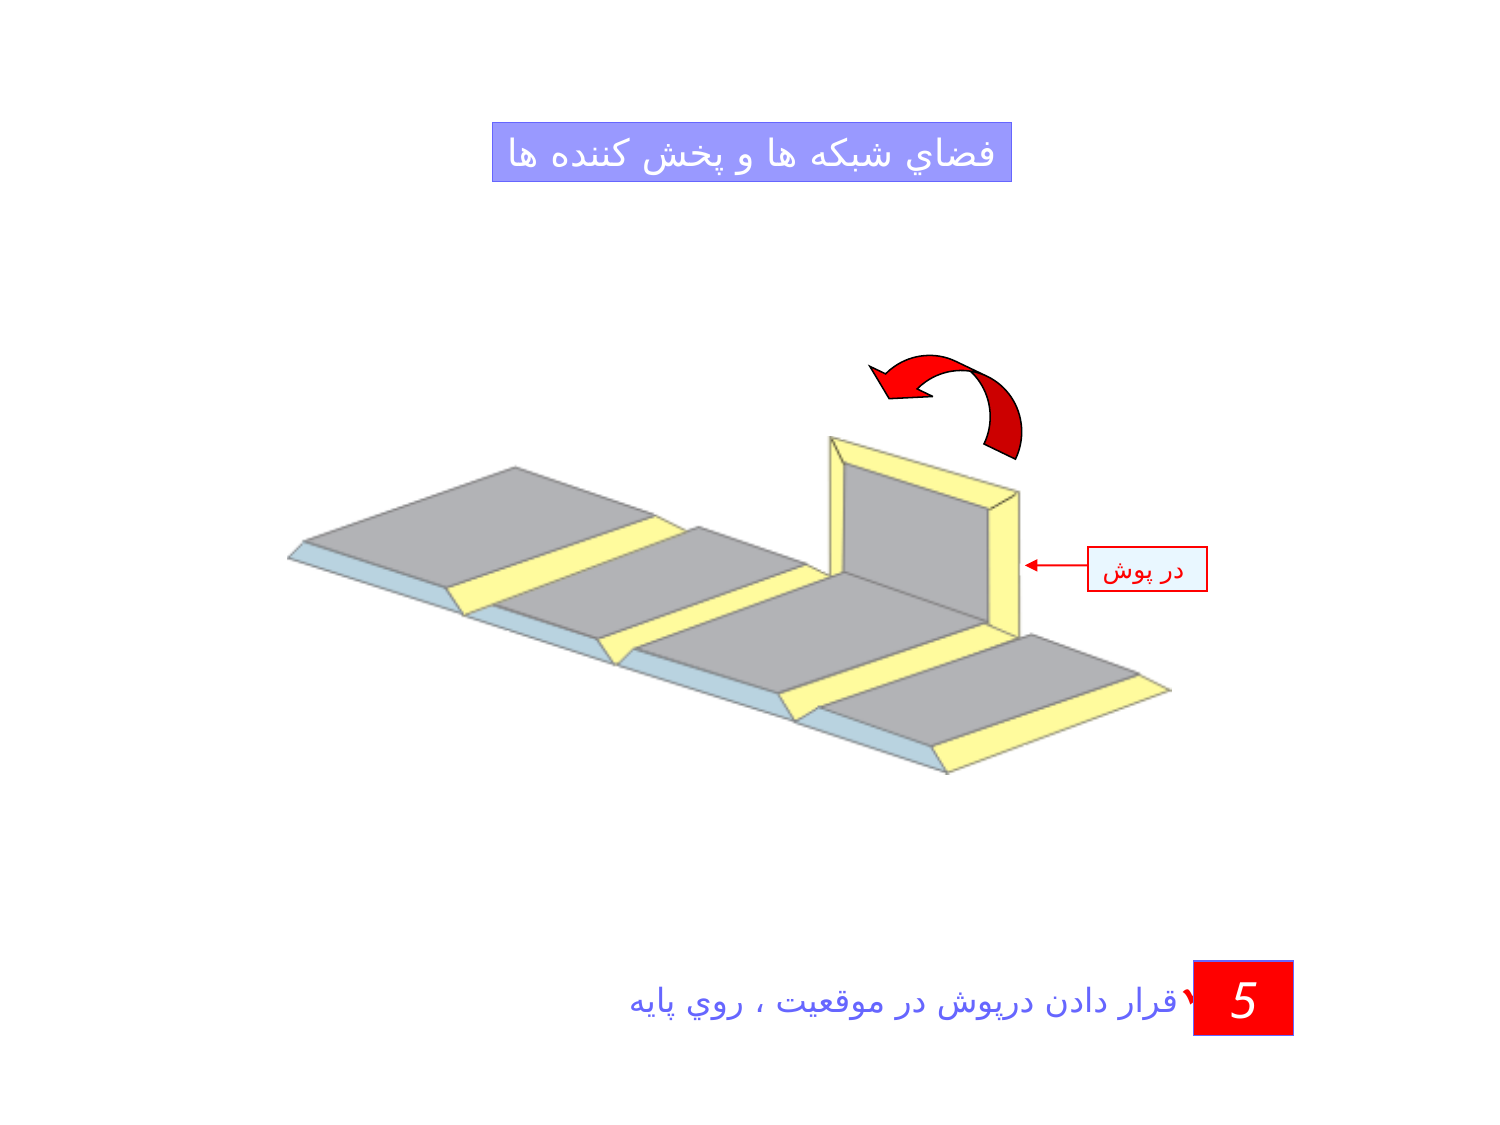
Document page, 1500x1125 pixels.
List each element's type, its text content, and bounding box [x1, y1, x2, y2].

picture [287, 436, 1173, 776]
text_box در پوش [1176, 546, 1208, 592]
text_box فضاي شبكه ها و پخش كننده ها [492, 122, 1012, 182]
text_box 5 [1193, 960, 1294, 1036]
text_box [869, 355, 1022, 435]
text_box قرار دادن درپوش در موقعيت ، روي پايه [614, 971, 1193, 1027]
